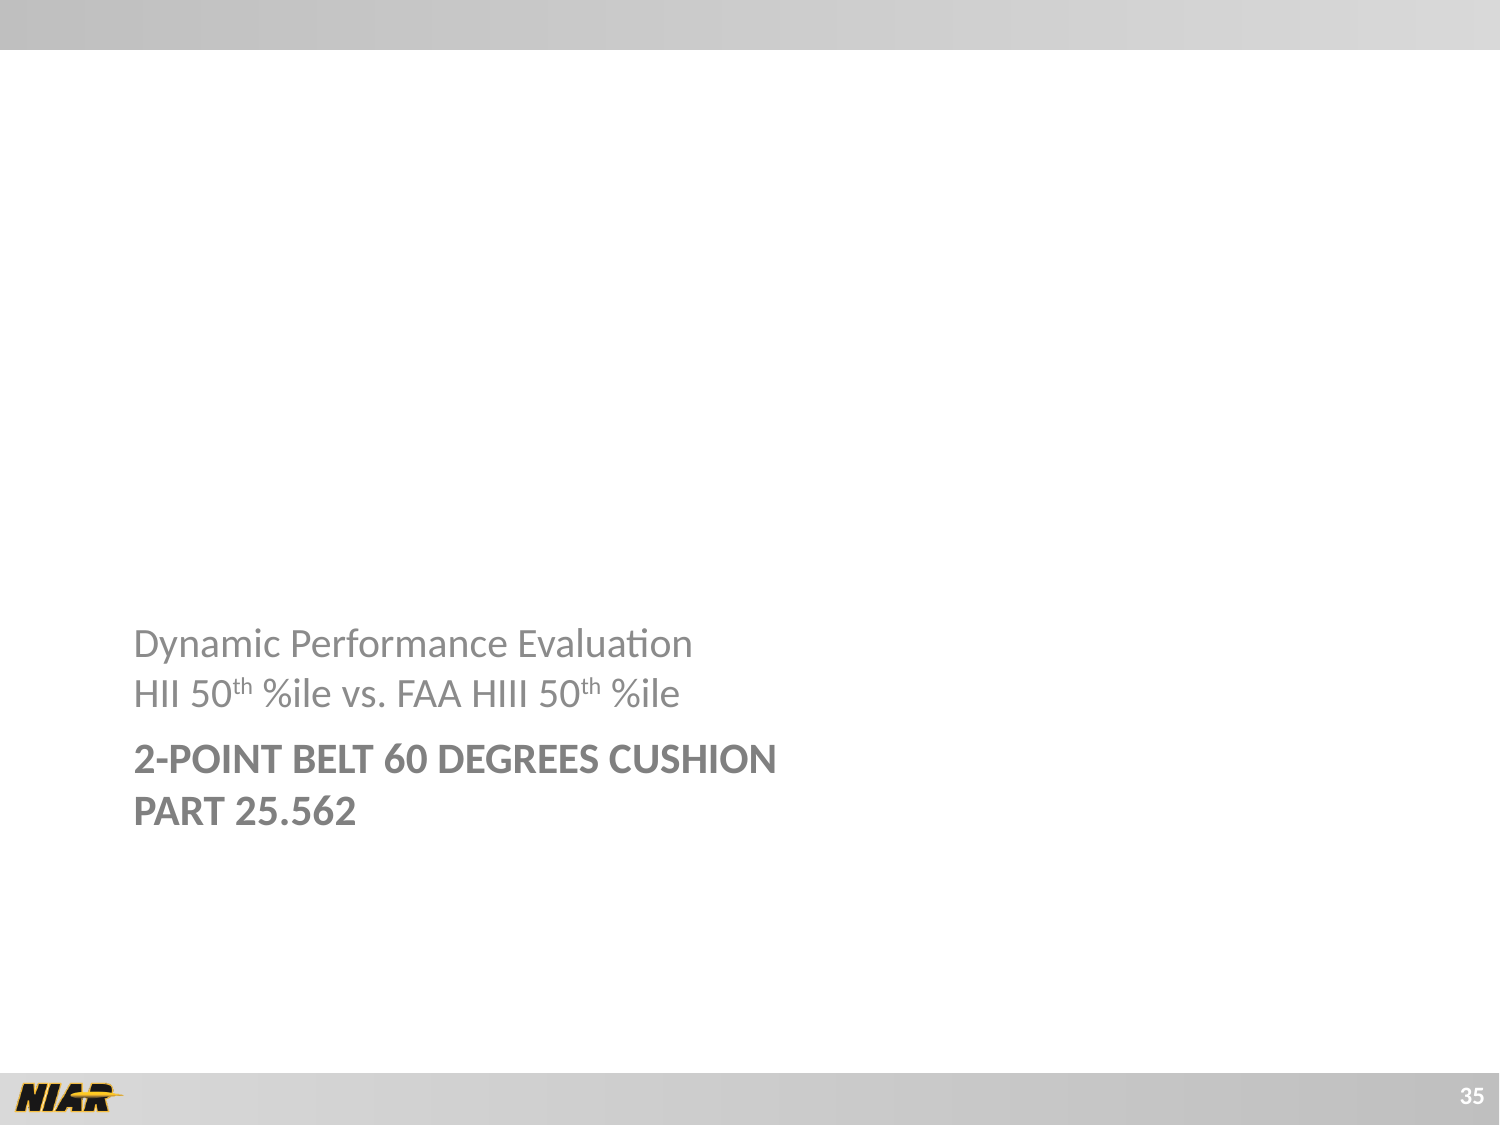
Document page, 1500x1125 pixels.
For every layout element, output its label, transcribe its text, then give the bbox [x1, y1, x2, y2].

picture [0, 1057, 136, 1125]
title 2-Point belt 60 degrees cushion part 25.562 [118, 723, 1394, 947]
list Dynamic Performance Evaluation HII 50th %ile vs. FAA HIII 50th %ile [118, 476, 1394, 723]
slide_number 35 [1437, 1065, 1500, 1125]
